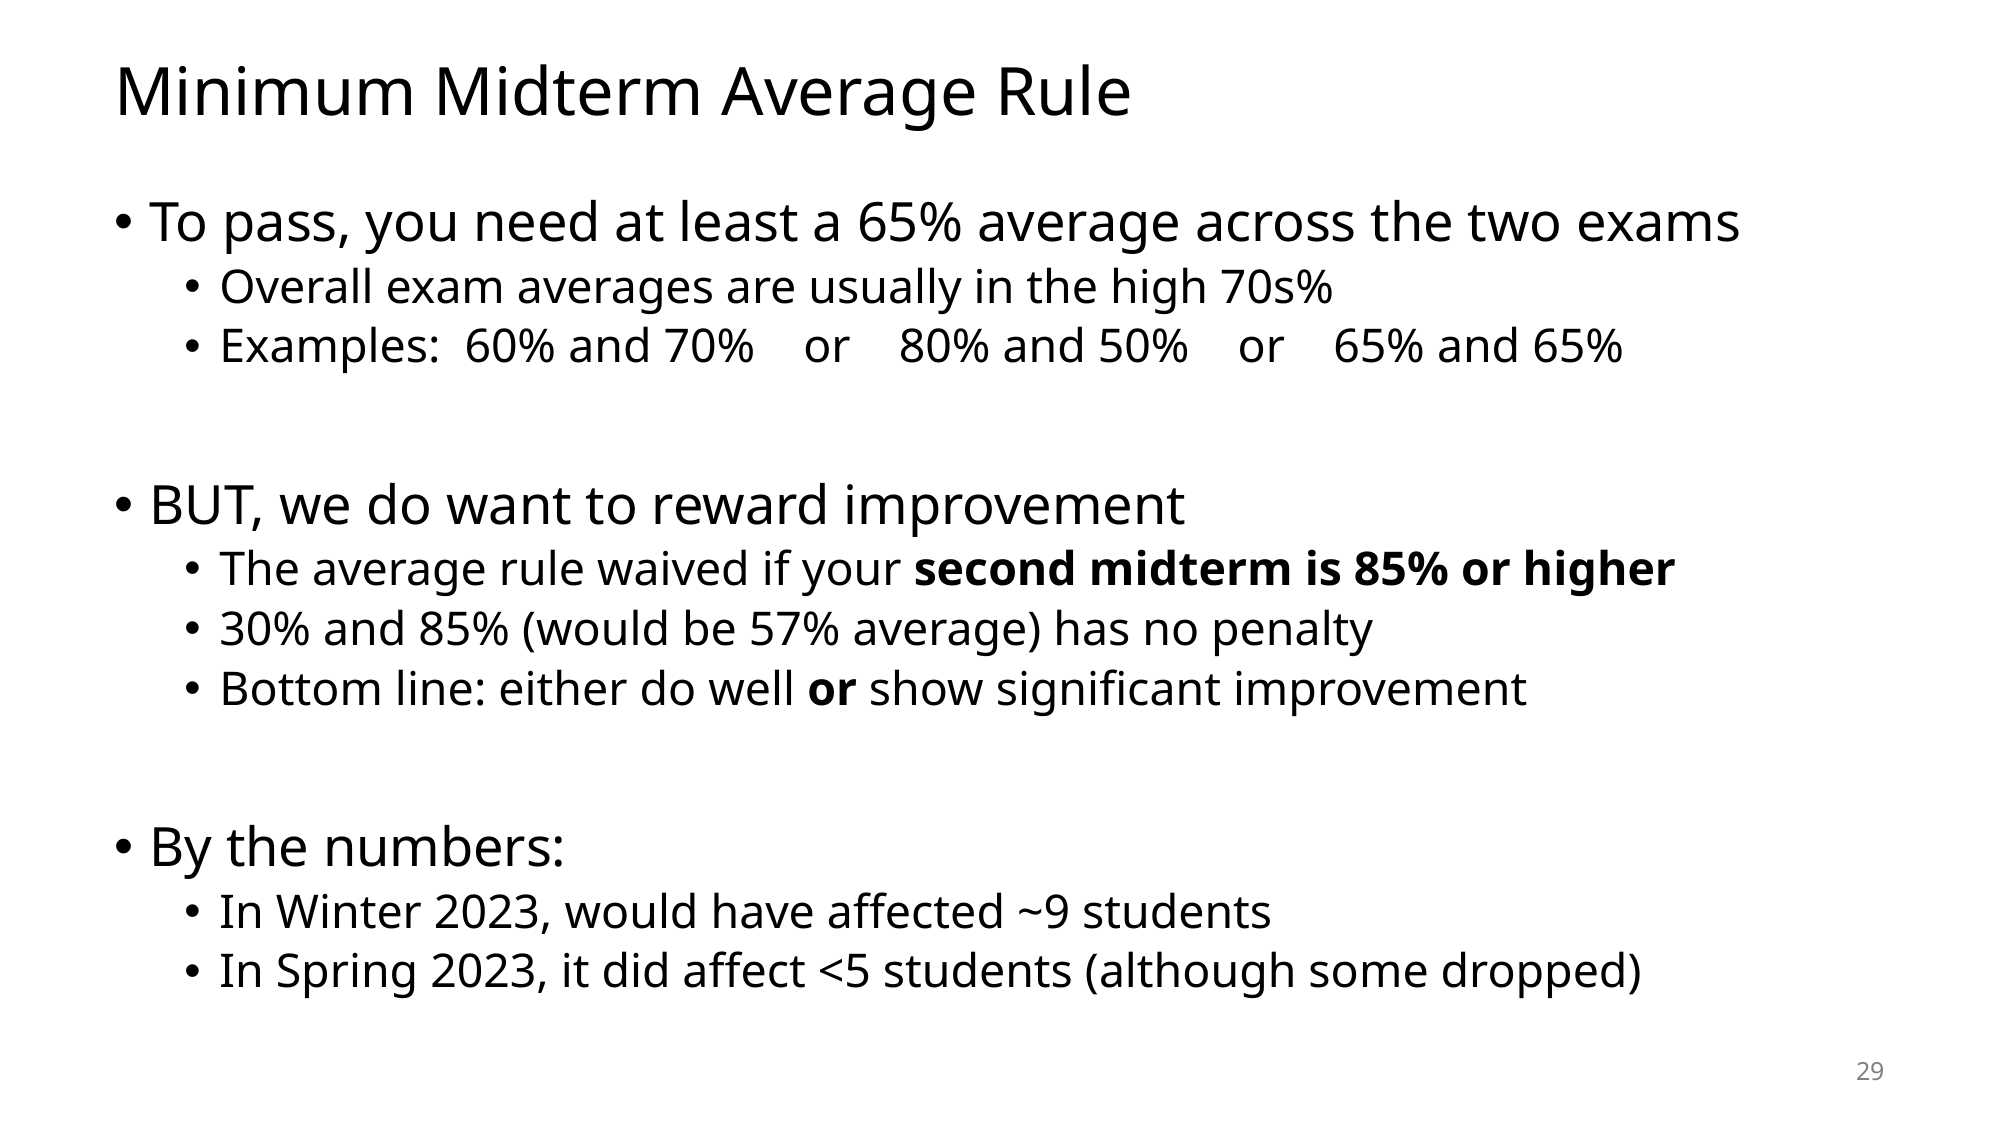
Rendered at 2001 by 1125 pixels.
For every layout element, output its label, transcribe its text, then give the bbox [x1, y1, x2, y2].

slide_number 29 [1749, 1042, 1900, 1103]
list To pass, you need at least a 65% average across the two exams Overall exam averages are usually in the high 70s% Examples: 60% and 70% or 80% and 50% or 65% and 65% BUT, we do want to reward improvement The average rule waived if your second midterm is 85% or higher 30% and 85% (would be 57% average) has no penalty Bottom line: either do well or show significant improvement By the numbers: In Winter 2023, would have affected ~9 students In Spring 2023, it did affect <5 students (although some dropped) [99, 187, 1900, 1013]
title Minimum Midterm Average Rule [99, 37, 1900, 150]
